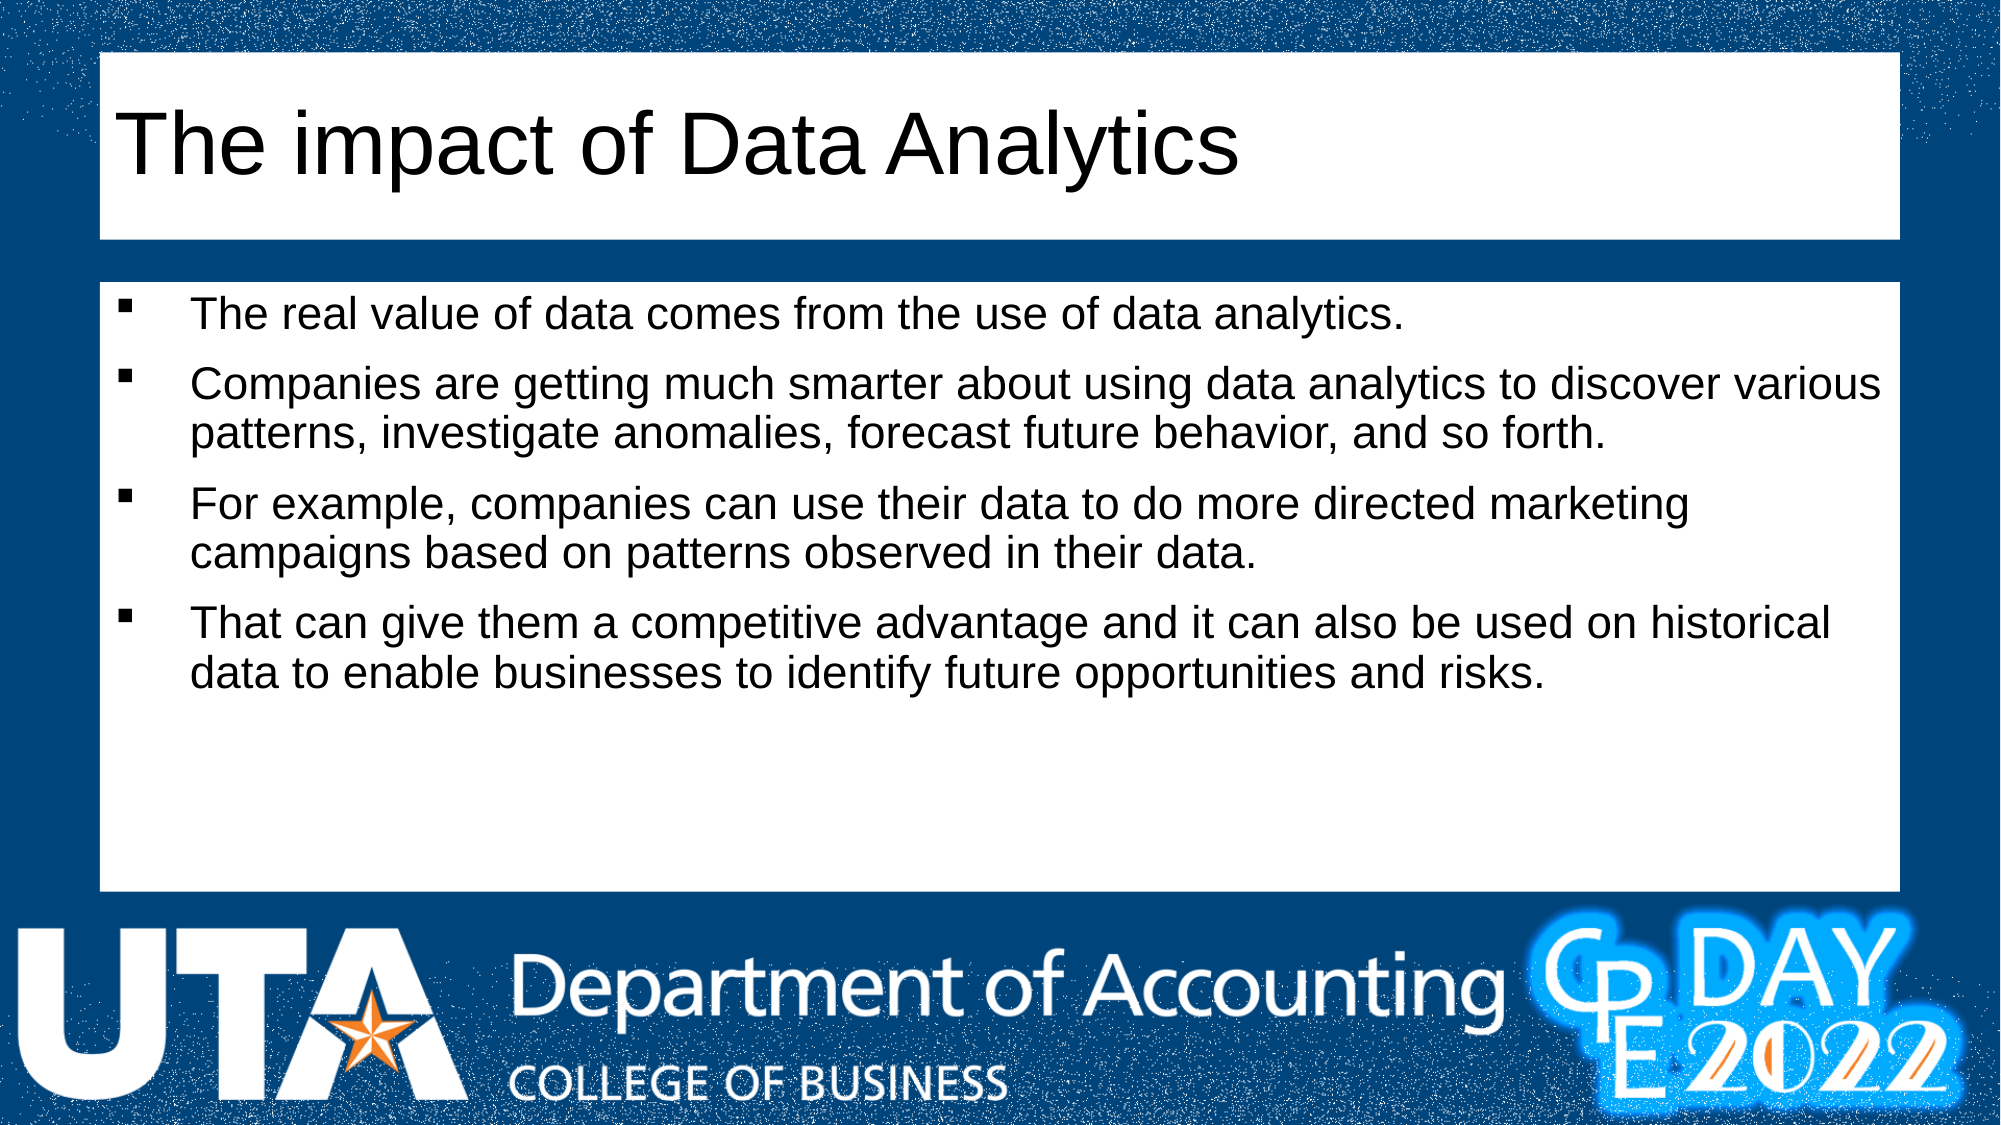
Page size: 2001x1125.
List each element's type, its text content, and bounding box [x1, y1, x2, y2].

picture [0, 0, 2001, 1125]
list The real value of data comes from the use of data analytics. Companies are getting much smarter about using data analytics to discover various patterns, investigate anomalies, forecast future behavior, and so forth. For example, companies can use their data to do more directed marketing campaigns based on patterns observed in their data. That can give them a competitive advantage and it can also be used on historical data to enable businesses to identify future opportunities and risks. [99, 282, 1900, 892]
title The impact of Data Analytics [99, 52, 1900, 240]
